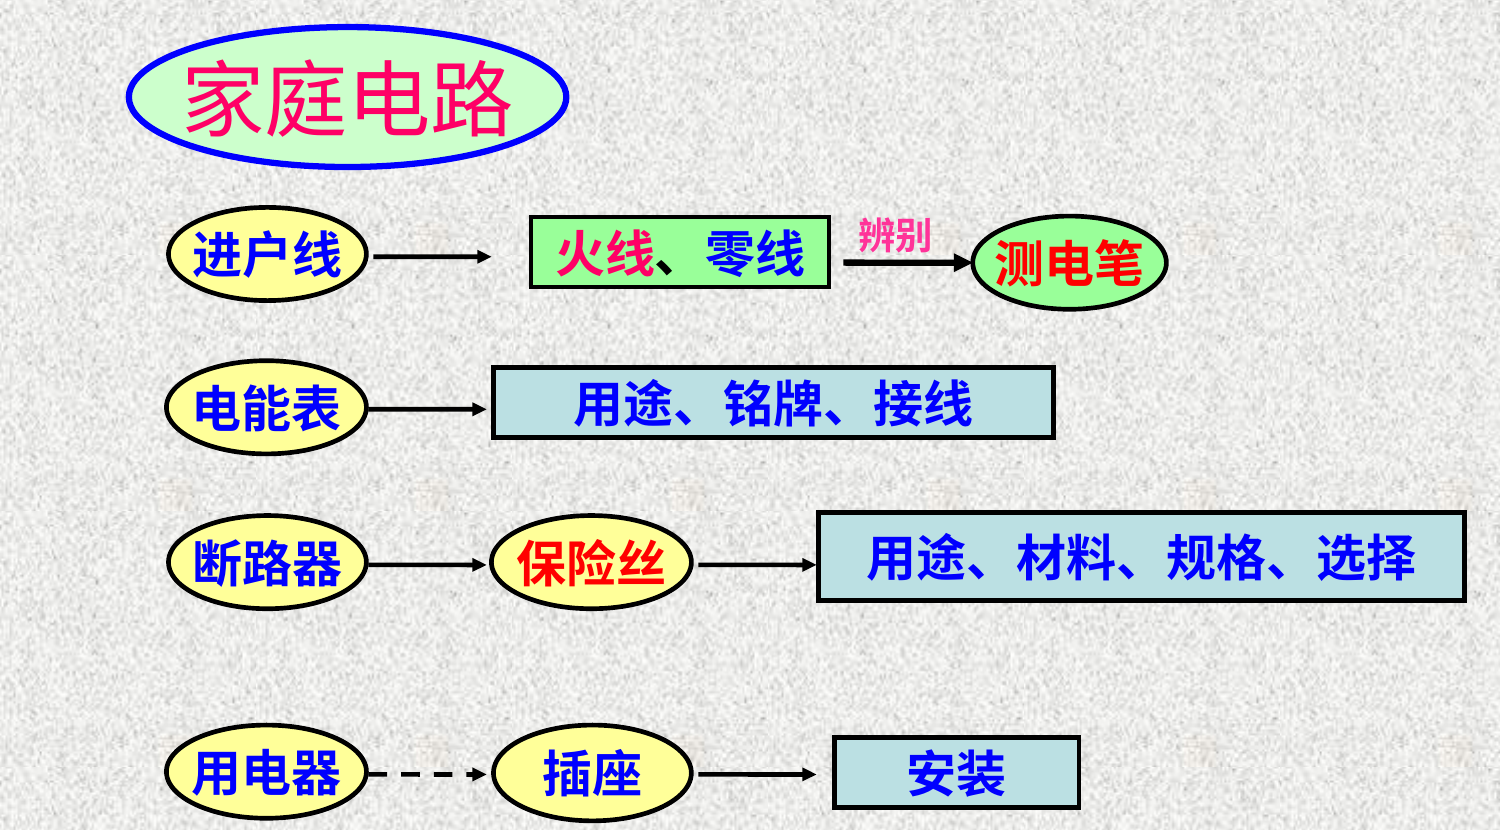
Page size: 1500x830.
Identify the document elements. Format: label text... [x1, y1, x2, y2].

picture [0, 0, 1500, 830]
text_box 火线、零线 [530, 216, 829, 287]
text_box [468, 768, 487, 781]
text_box [368, 558, 487, 572]
text_box [373, 250, 492, 263]
text_box 进户线 [168, 207, 367, 301]
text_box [843, 204, 1167, 310]
text_box 用电器 [166, 725, 367, 819]
text_box 保险丝 [491, 515, 692, 609]
text_box 断路器 [168, 515, 367, 609]
text_box 用途、材料、规格、选择 [818, 512, 1465, 601]
text_box [368, 403, 487, 416]
text_box 家庭电路 [128, 27, 567, 168]
text_box 安装 [834, 737, 1079, 808]
text_box [698, 768, 817, 781]
text_box 插座 [493, 725, 692, 821]
text_box 用途、铭牌、接线 [493, 367, 1054, 438]
text_box 电能表 [166, 360, 367, 454]
text_box [698, 558, 817, 572]
